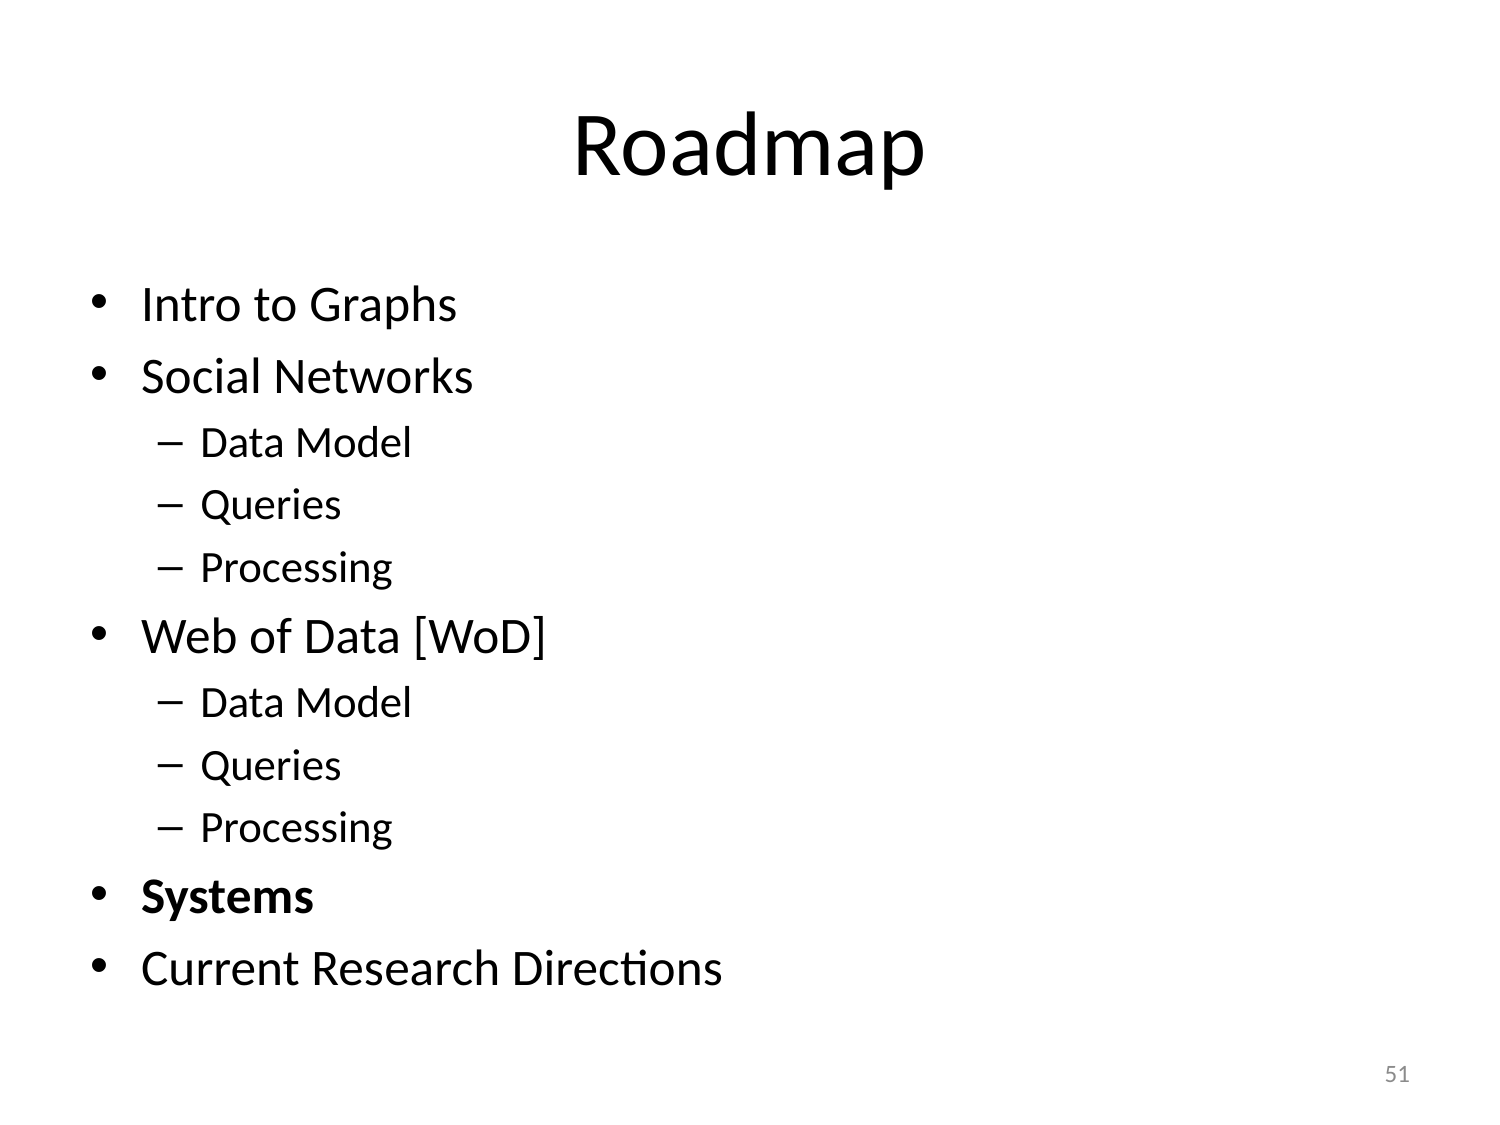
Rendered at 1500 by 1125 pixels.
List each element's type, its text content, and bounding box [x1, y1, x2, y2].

list Intro to Graphs Social Networks Data Model Queries Processing Web of Data [WoD] Data Model Queries Processing Systems Current Research Directions [75, 262, 1425, 1005]
title Roadmap [75, 45, 1425, 233]
slide_number 51 [1074, 1042, 1425, 1103]
